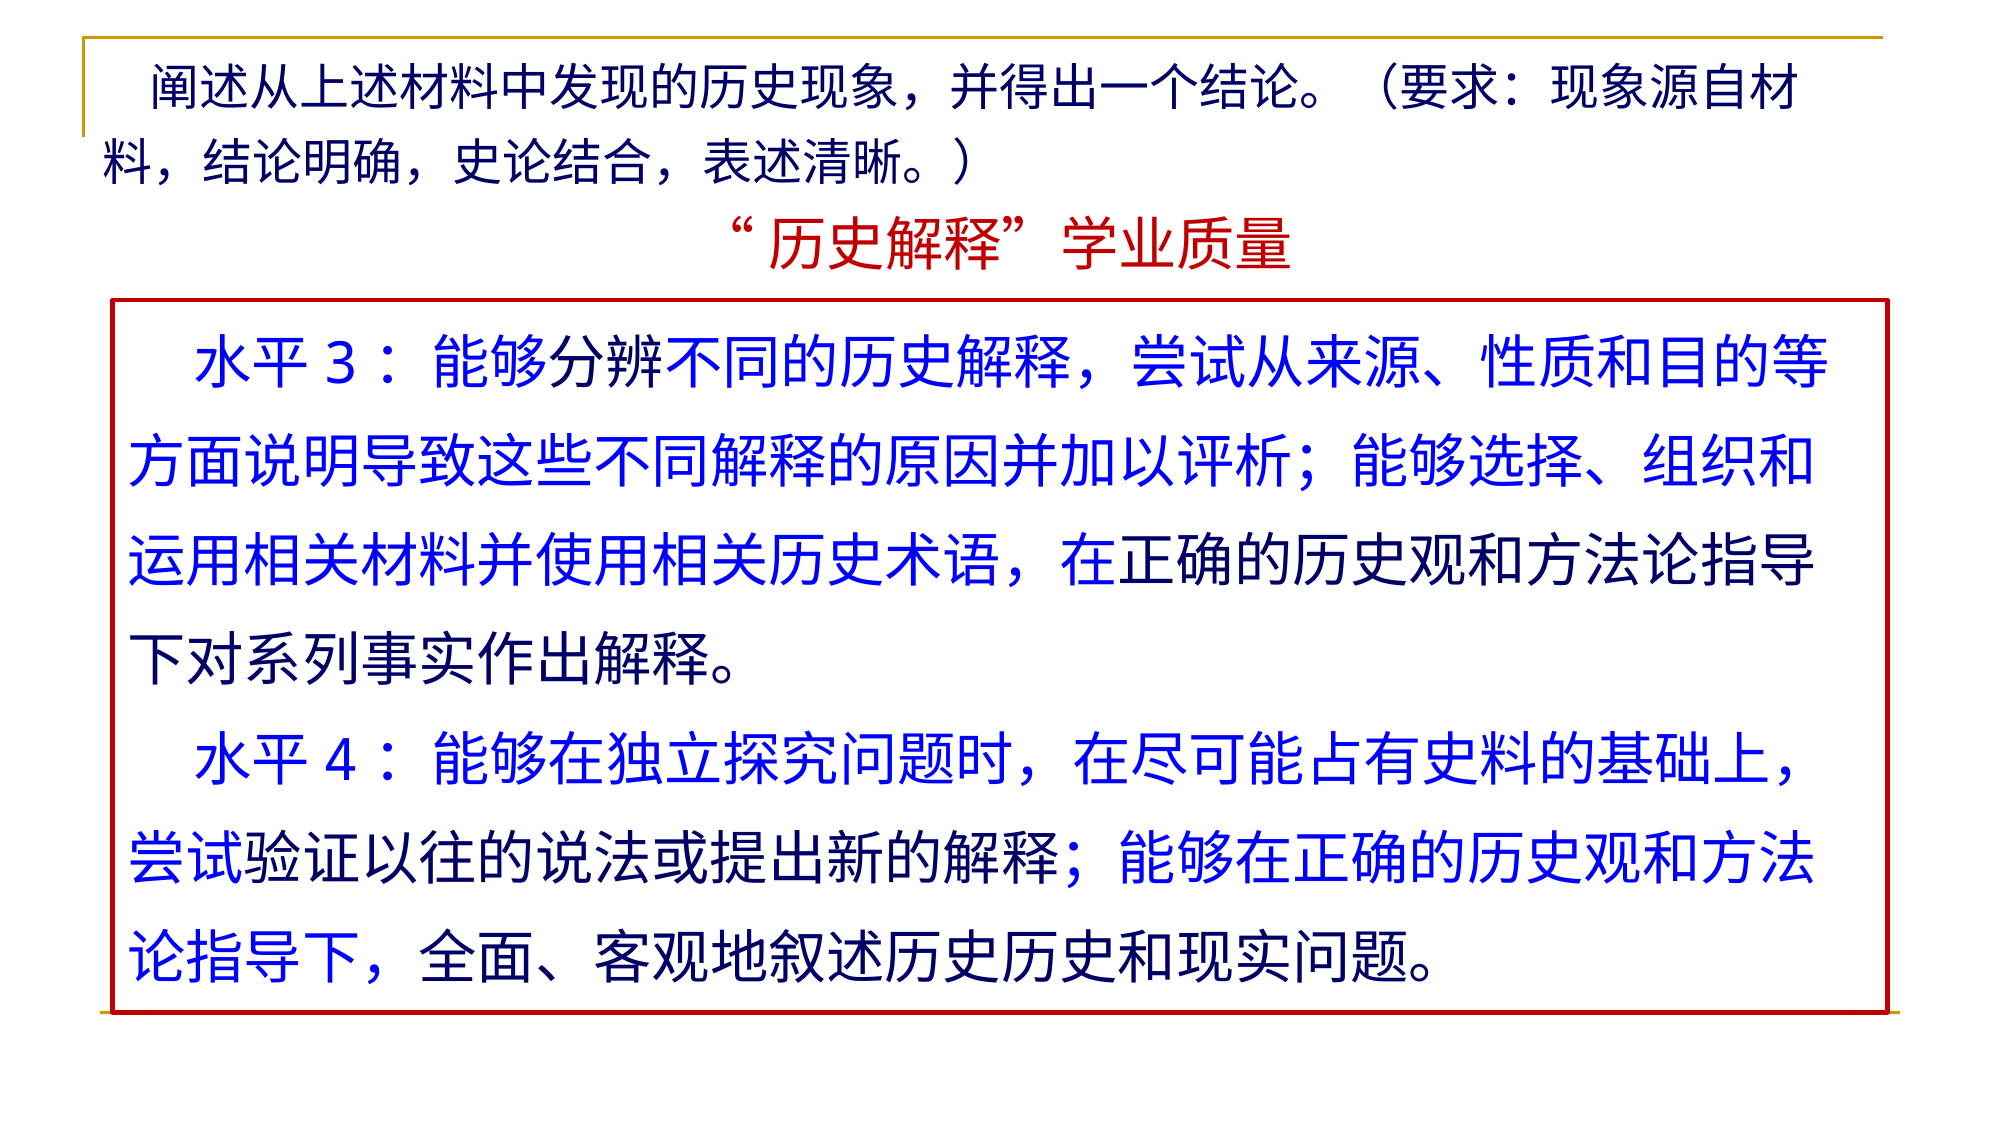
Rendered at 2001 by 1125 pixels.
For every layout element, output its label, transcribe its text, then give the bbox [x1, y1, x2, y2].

text_box 阐述从上述材料中发现的历史现象，并得出一个结论。（要求：现象源自材料，结论明确，史论结合，表述清晰。） [87, 33, 1888, 199]
list 水平3：能够分辨不同的历史解释，尝试从来源、性质和目的等 方面说明导致这些不同解释的原因并加以评析；能够选择、组织和 运用相关材料并使用相关历史术语，在正确的历史观和方法论指导 下对系列事实作出解释。 水平4：能够在独立探究问题时，在尽可能占有史料的基础上， 尝试验证以往的说法或提出新的解释；能够在正确的历史观和方法 论指导下，全面、客观地叙述历史历史和现实问题。 [112, 299, 1888, 1013]
text_box “历史解释”学业质量 [299, 199, 1690, 288]
